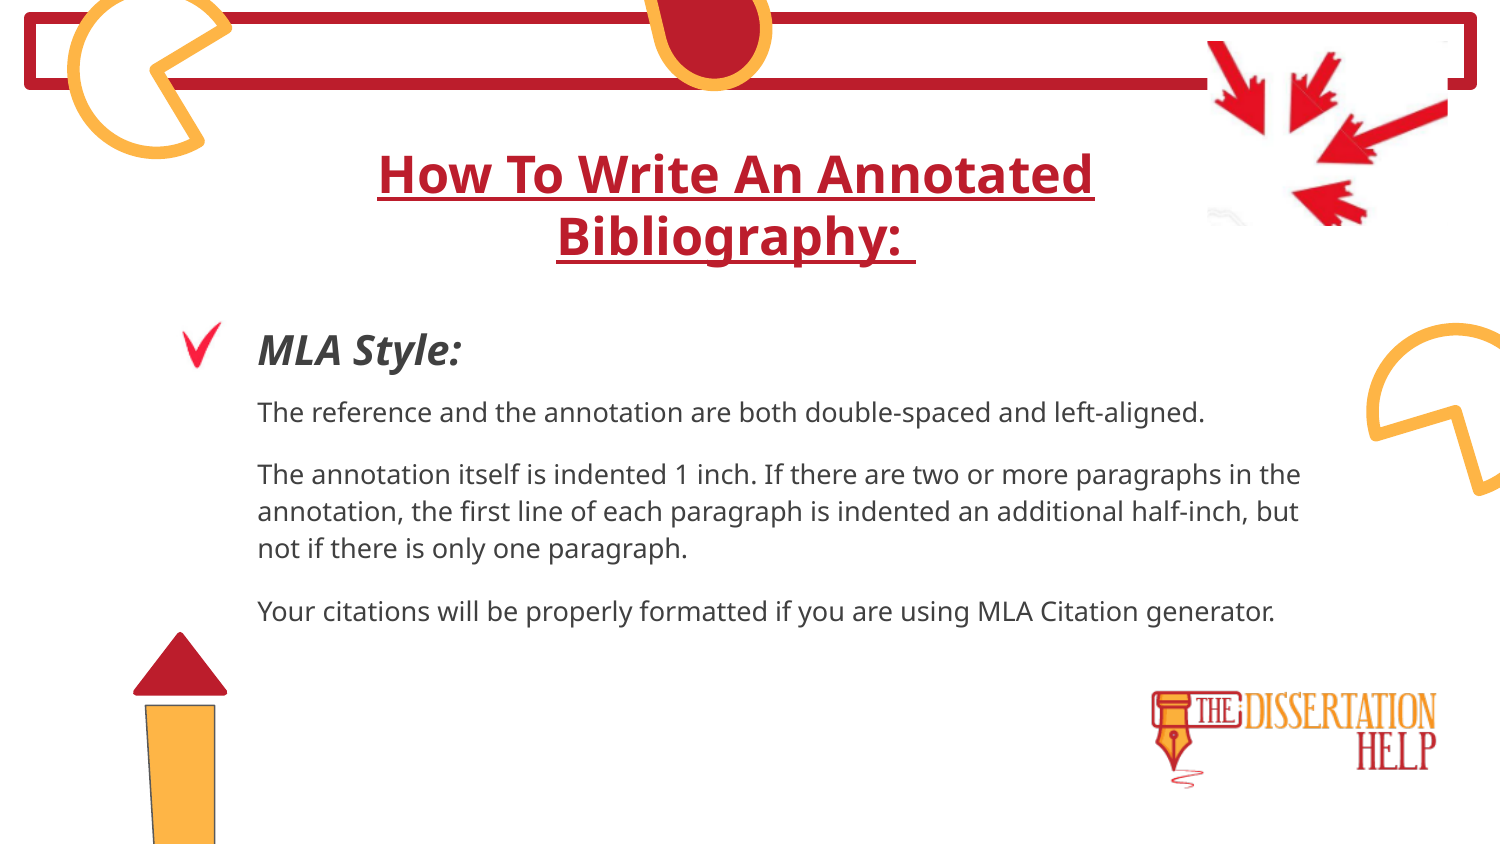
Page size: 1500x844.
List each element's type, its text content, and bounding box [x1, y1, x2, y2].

text_box [157, 18, 700, 84]
picture [1147, 685, 1488, 792]
text_box MLA Style: The reference and the annotation are both double-spaced and left-aligned. The annotation itself is indented 1 inch. If there are two or more paragraphs in the annotation, the first line of each paragraph is indented an additional half-inch, but not if there is only one paragraph. Your citations will be properly formatted if you are using MLA Citation generator. [242, 300, 1343, 782]
text_box How To Write An Annotated Bibliography: [203, 126, 1269, 282]
text_box [30, 18, 90, 84]
text_box [1372, 329, 1500, 490]
text_box [650, 0, 767, 85]
picture [170, 305, 240, 384]
text_box [73, 0, 226, 153]
picture [1206, 41, 1448, 227]
text_box [145, 705, 215, 844]
text_box [136, 635, 225, 693]
text_box [728, 18, 1471, 84]
